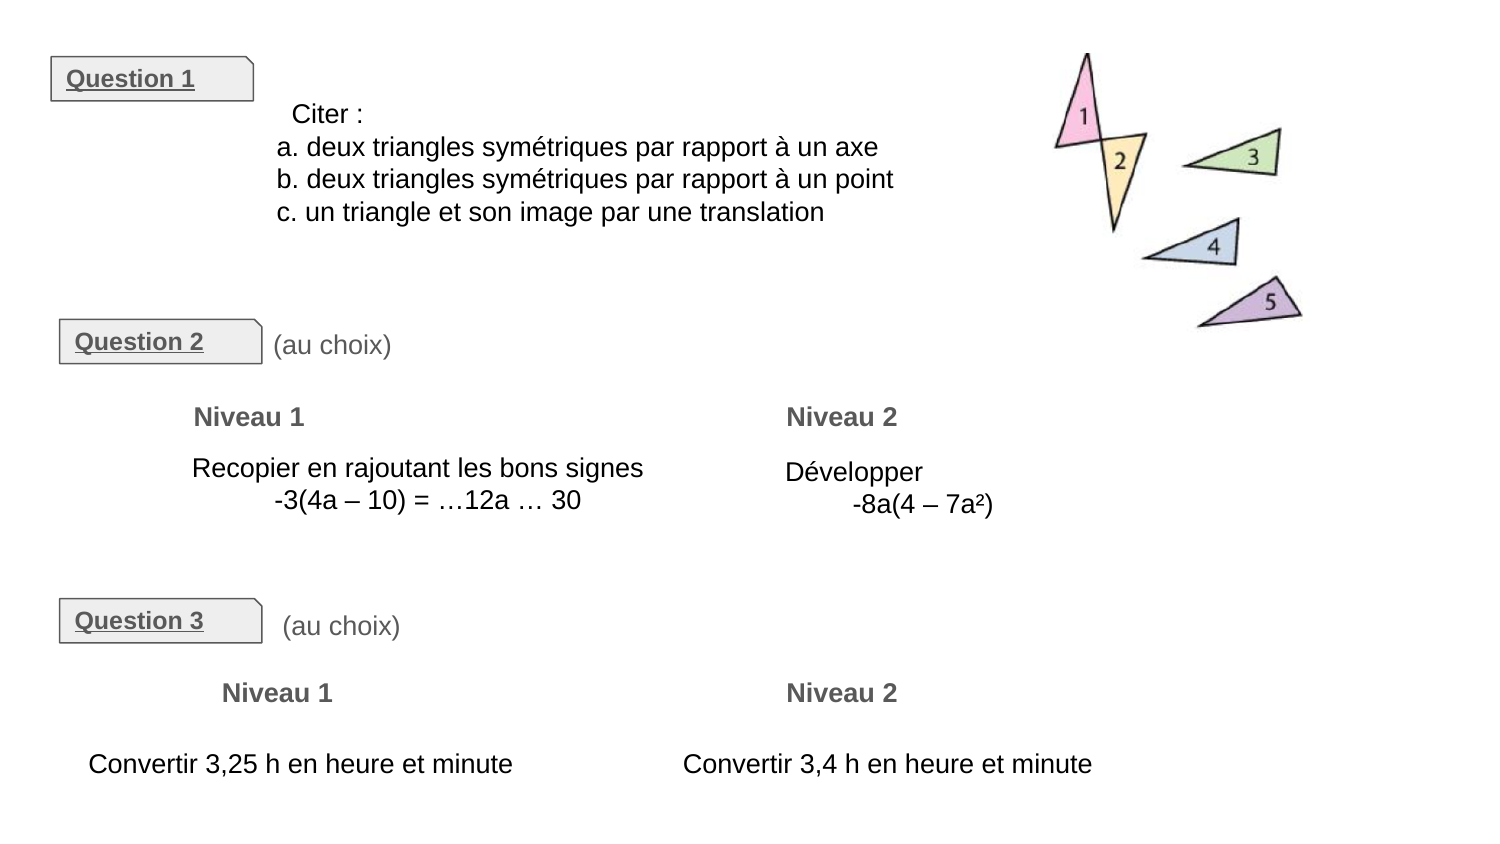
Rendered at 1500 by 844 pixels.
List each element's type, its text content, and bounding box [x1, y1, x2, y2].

text_box Développer -8a(4 – 7a²) [769, 439, 1288, 535]
text_box Question 2 [59, 319, 262, 364]
text_box (au choix) [261, 600, 422, 663]
text_box Niveau 2 [706, 390, 978, 454]
text_box (au choix) [252, 318, 413, 381]
text_box Convertir 3,25 h en heure et minute [73, 731, 592, 794]
text_box Recopier en rajoutant les bons signes -3(4a – 10) = …12a … 30 [176, 435, 669, 531]
text_box Question 1 [51, 56, 254, 101]
picture [1052, 45, 1312, 336]
text_box Citer : a. deux triangles symétriques par rapport à un axe b. deux triangles symétriques par rapport à un point c. un triangle et son image par une translation [261, 81, 970, 242]
text_box Question 3 [59, 598, 261, 643]
text_box Convertir 3,4 h en heure et minute [667, 731, 1237, 794]
text_box Niveau 1 [141, 666, 414, 730]
text_box Niveau 2 [706, 666, 978, 730]
text_box Niveau 1 [112, 390, 385, 454]
